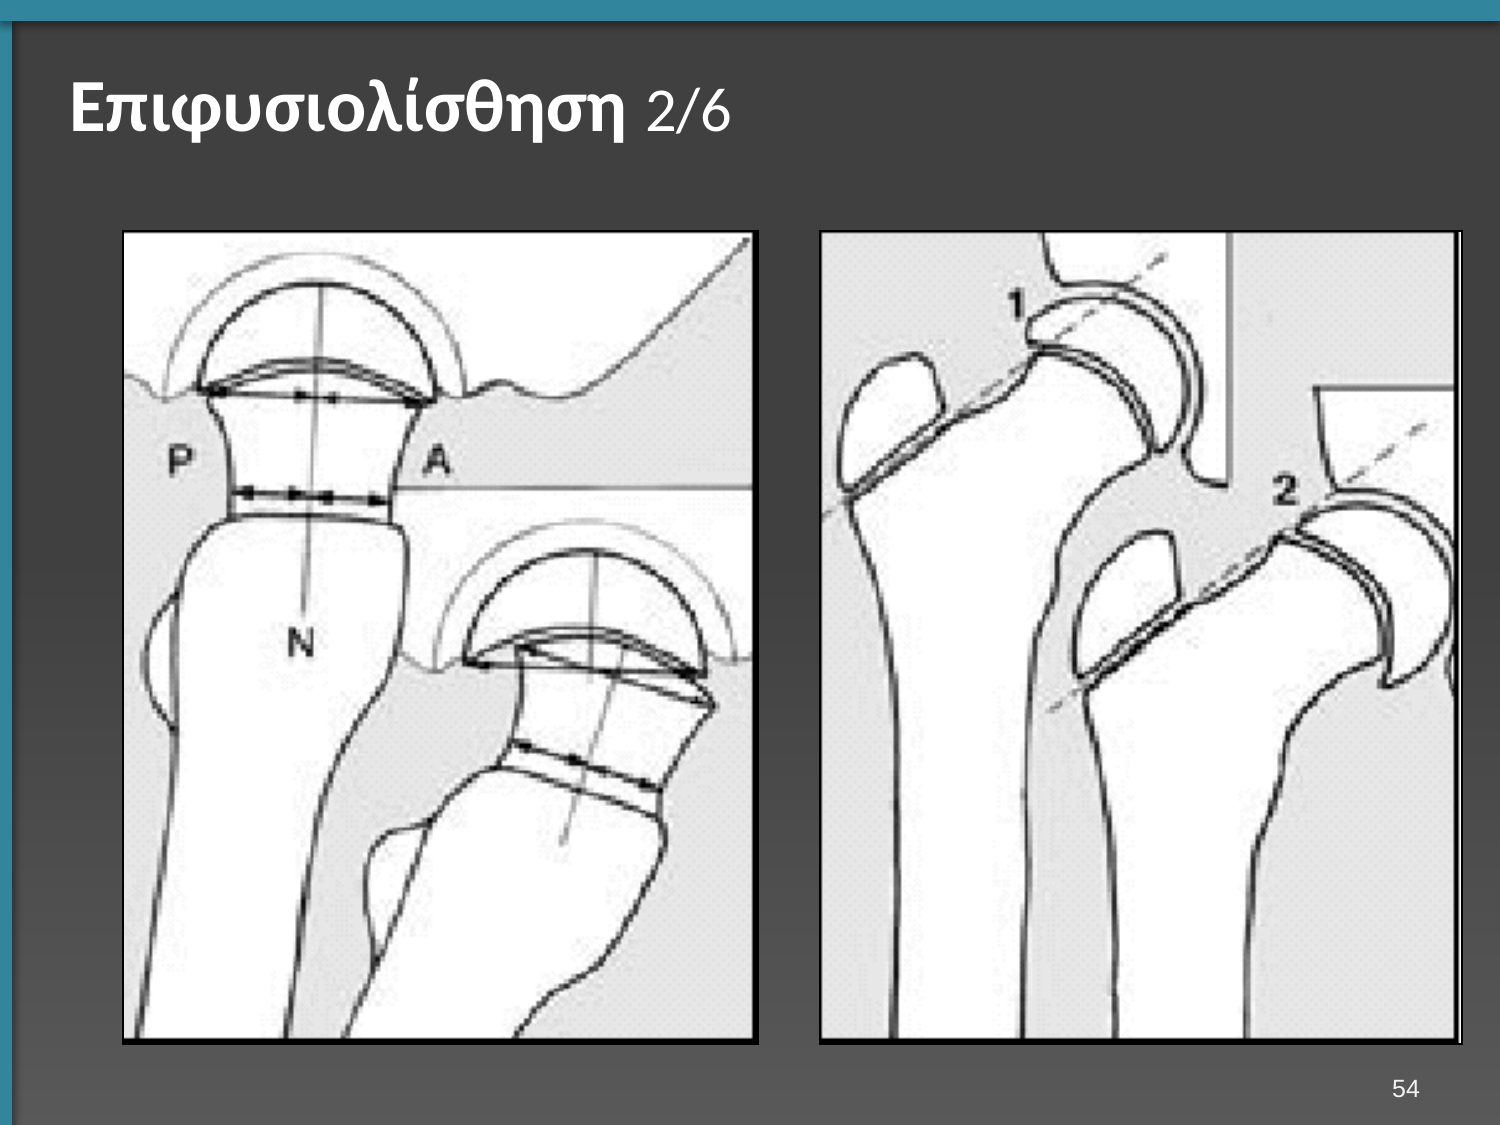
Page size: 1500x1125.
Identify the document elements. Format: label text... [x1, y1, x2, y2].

slide_number 53 [1085, 1057, 1436, 1118]
picture [820, 231, 1462, 1044]
title Επιφυσιολίσθηση 2/6 [10, 19, 1500, 185]
picture [123, 231, 758, 1044]
